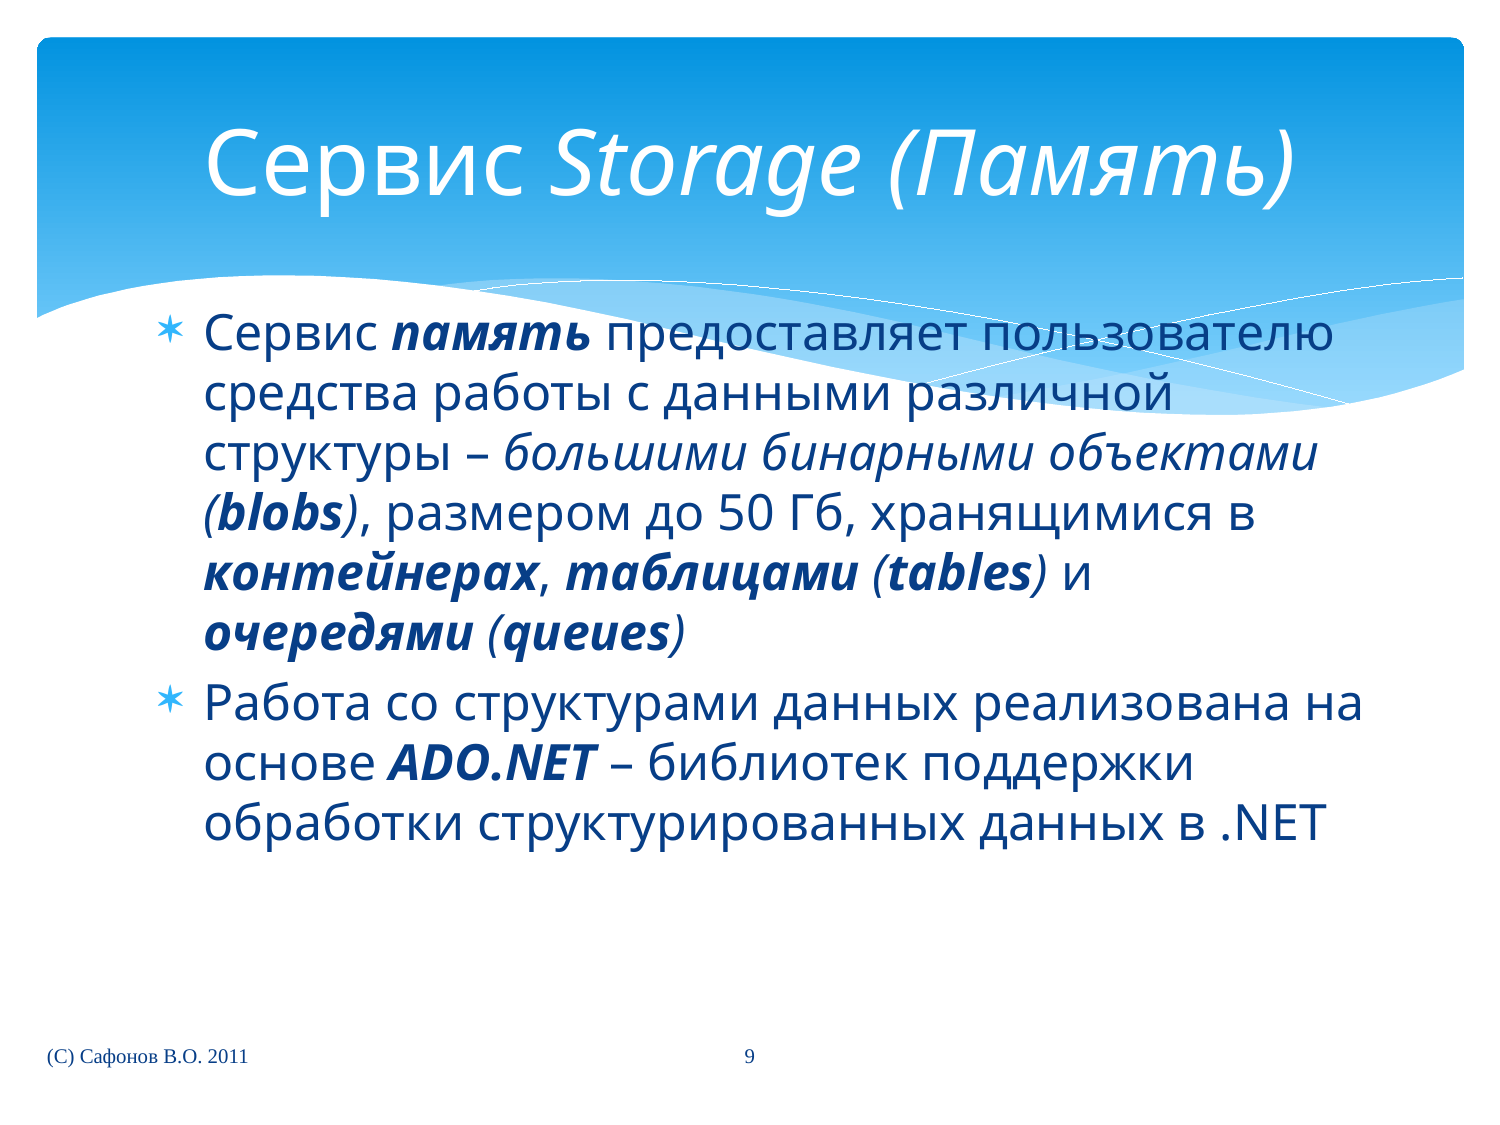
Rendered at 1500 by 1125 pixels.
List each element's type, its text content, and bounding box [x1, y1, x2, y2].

footer (C) Сафонов В.О. 2011 [31, 1025, 653, 1086]
slide_number 9 [654, 1025, 846, 1086]
list Сервис память предоставляет пользователю средства работы с данными различной структуры – большими бинарными объектами (blobs), размером до 50 Гб, хранящимися в контейнерах, таблицами (tables) и очередями (queues) Работа со структурами данных реализована на основе ADO.NET – библиотек поддержки обработки структурированных данных в .NET [143, 292, 1383, 1005]
title Сервис Storage (Память) [75, 55, 1425, 261]
